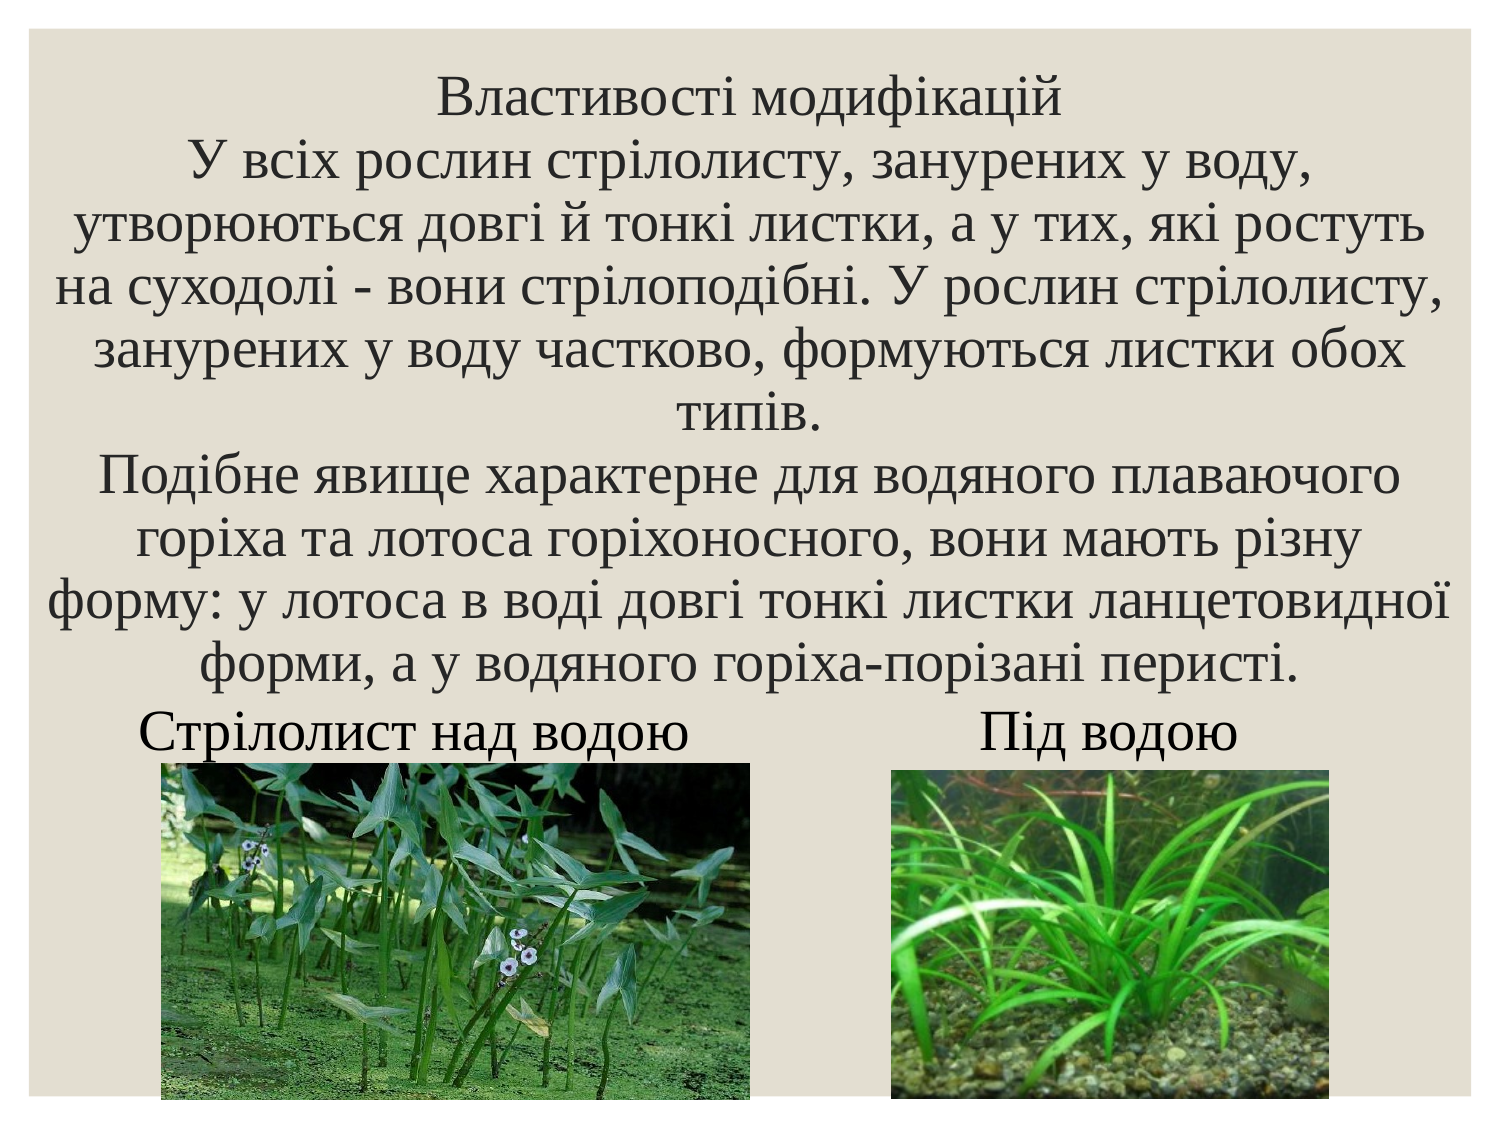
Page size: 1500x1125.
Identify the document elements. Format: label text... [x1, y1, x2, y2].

picture [161, 763, 750, 1100]
picture [891, 770, 1329, 1099]
text_box Стрілолист над водою Під водою [123, 685, 1376, 770]
title Властивості модифікацій У всіх рослин стрілолисту, занурених у воду, утворюються довгі й тонкі листки, а у тих, які ростуть на суходолі - вони стрілоподібні. У рослин стрілолисту, занурених у воду частково, формуються листки обох типів. Подібне явище характерне для водяного плаваючого горіха та лотоса горіхоносного, вони мають різну форму: у лотоса в воді довгі тонкі листки ланцетовидної форми, а у водяного горіха-порізані перисті. [29, 125, 1471, 705]
